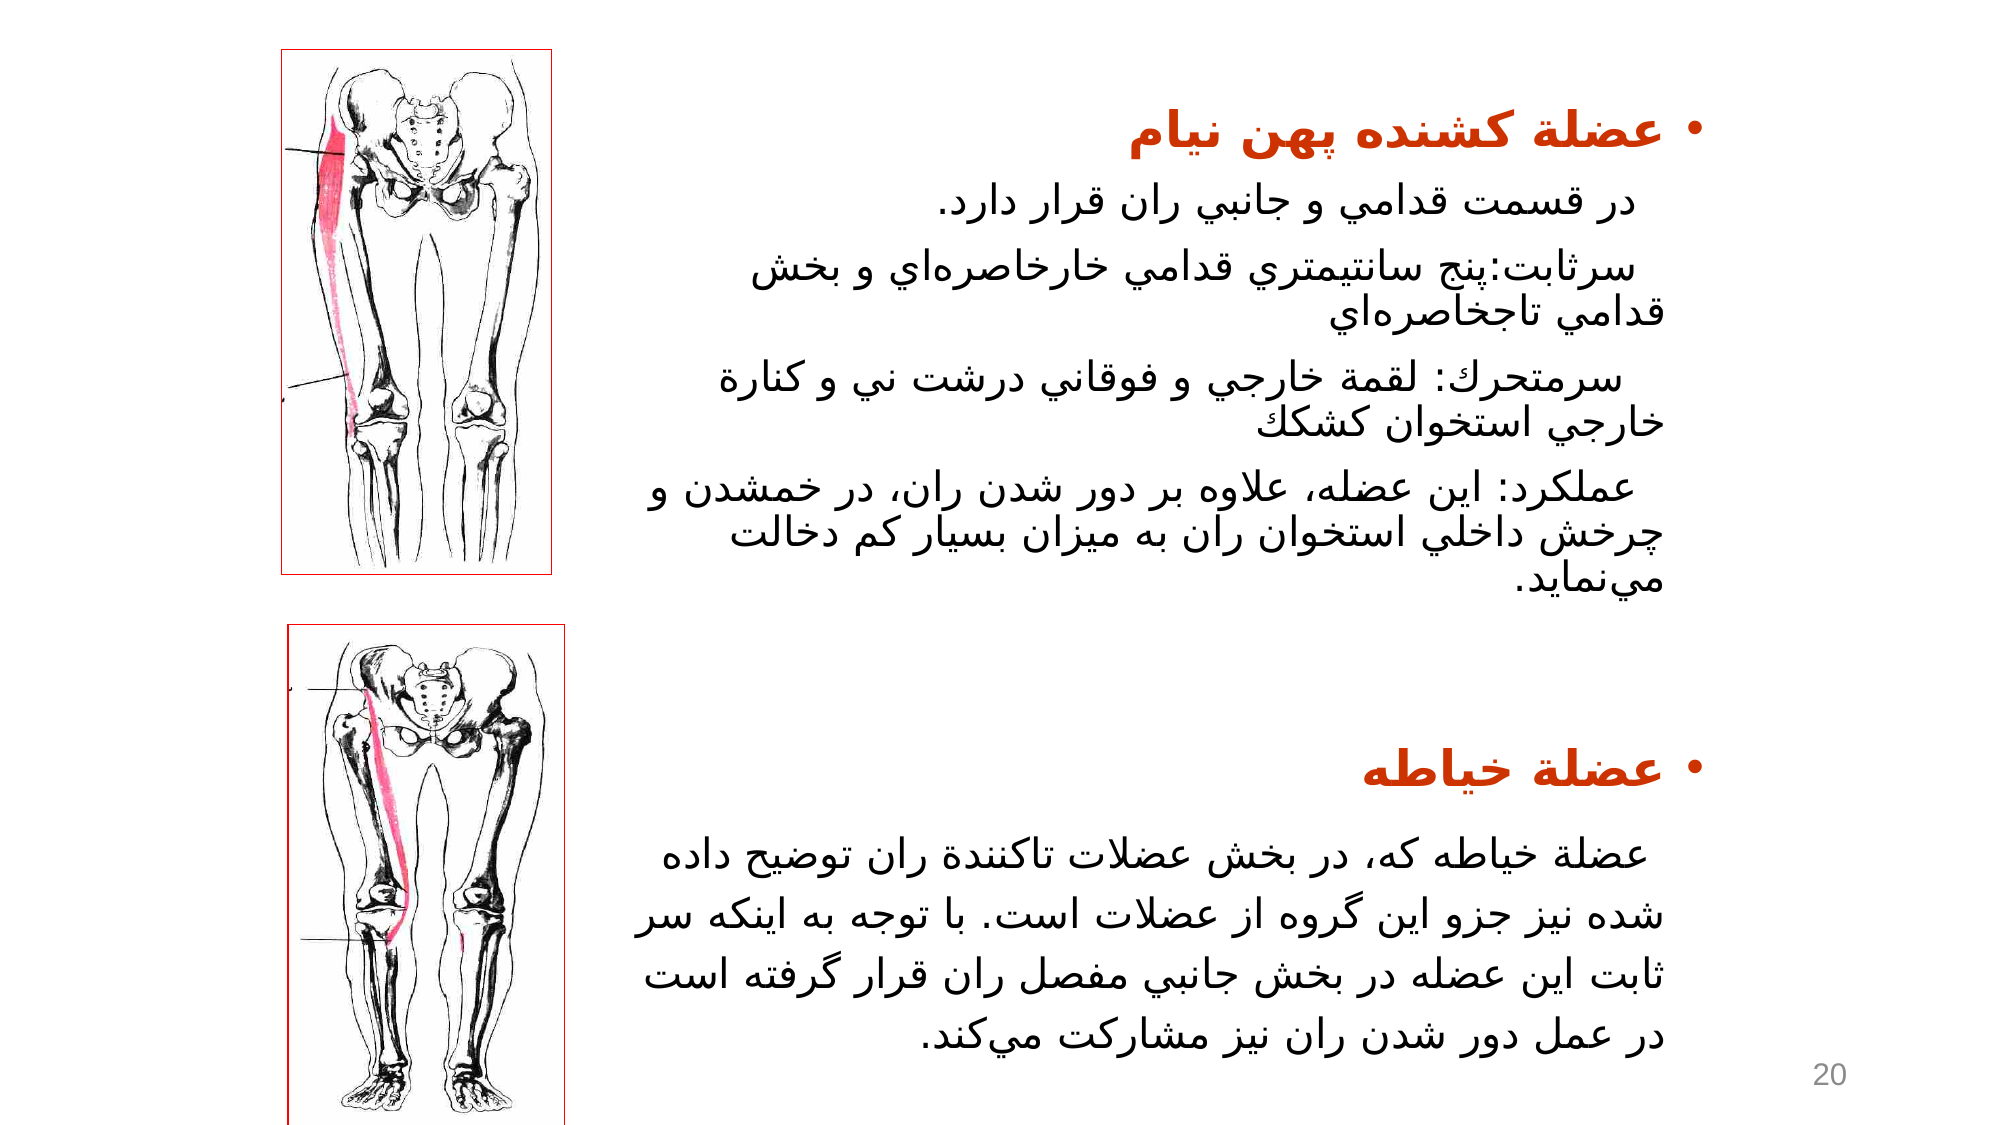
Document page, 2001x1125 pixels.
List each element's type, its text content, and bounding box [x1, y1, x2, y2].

list عضلة كشنده پهن نيام در قسمت قدامي و جانبي ران قرار دارد. سرثابت:پنج سانتي‎متري قدامي خارخاصره‌اي و بخش قدامي تاج‎خاصره‌اي سرمتحرك: لقمة خارجي و فوقاني درشت ني و كنارة خارجي استخوان كشكك عملکرد: اين عضله، علاوه بر دور شدن ران، در خم‎شدن و چرخش داخلي استخوان ران به ميزان بسيار كم دخالت مي‌نمايد. عضلة خياطه عضلة خياطه كه، در بخش عضلات تاكنندة ران توضيح داده شده نيز جزو اين گروه از عضلات است. با توجه به اينكه سر ثابت اين عضله در بخش جانبي مفصل ران قرار گرفته است در عمل دور شدن ران نيز مشاركت مي‌كند. [613, 102, 1719, 1075]
slide_number 20 [1412, 1042, 1863, 1103]
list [281, 49, 552, 575]
picture [288, 625, 564, 1125]
